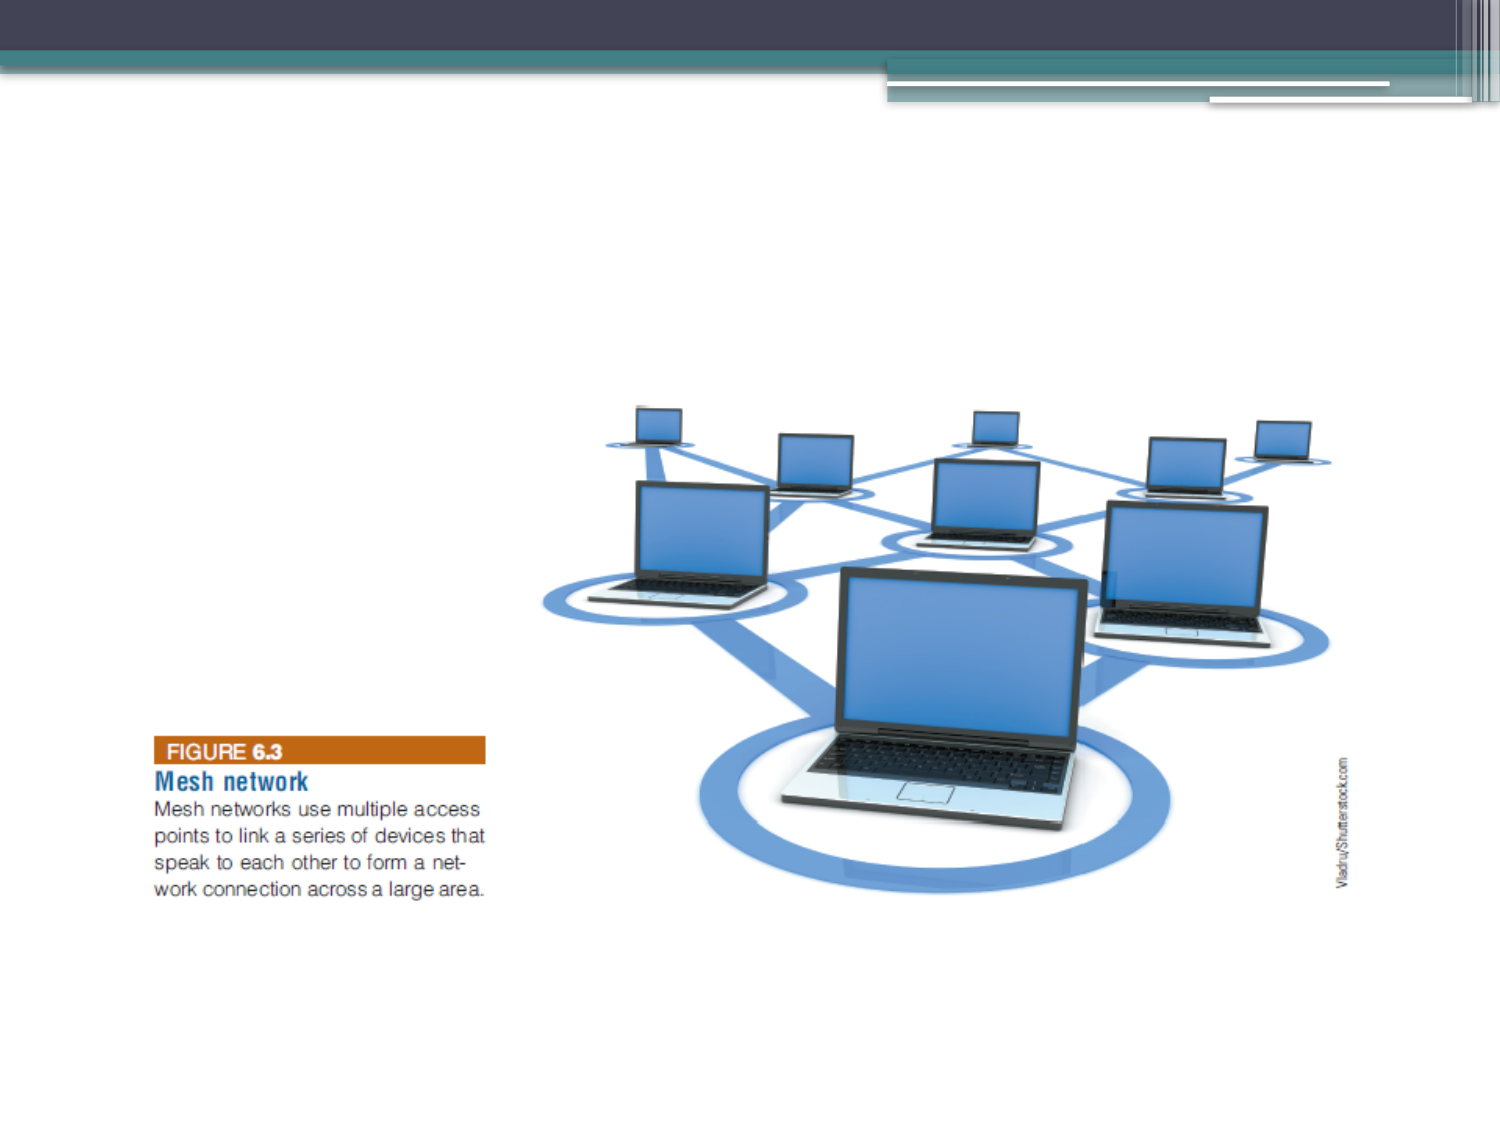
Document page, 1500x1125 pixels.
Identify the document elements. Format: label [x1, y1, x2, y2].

picture [145, 396, 1355, 904]
